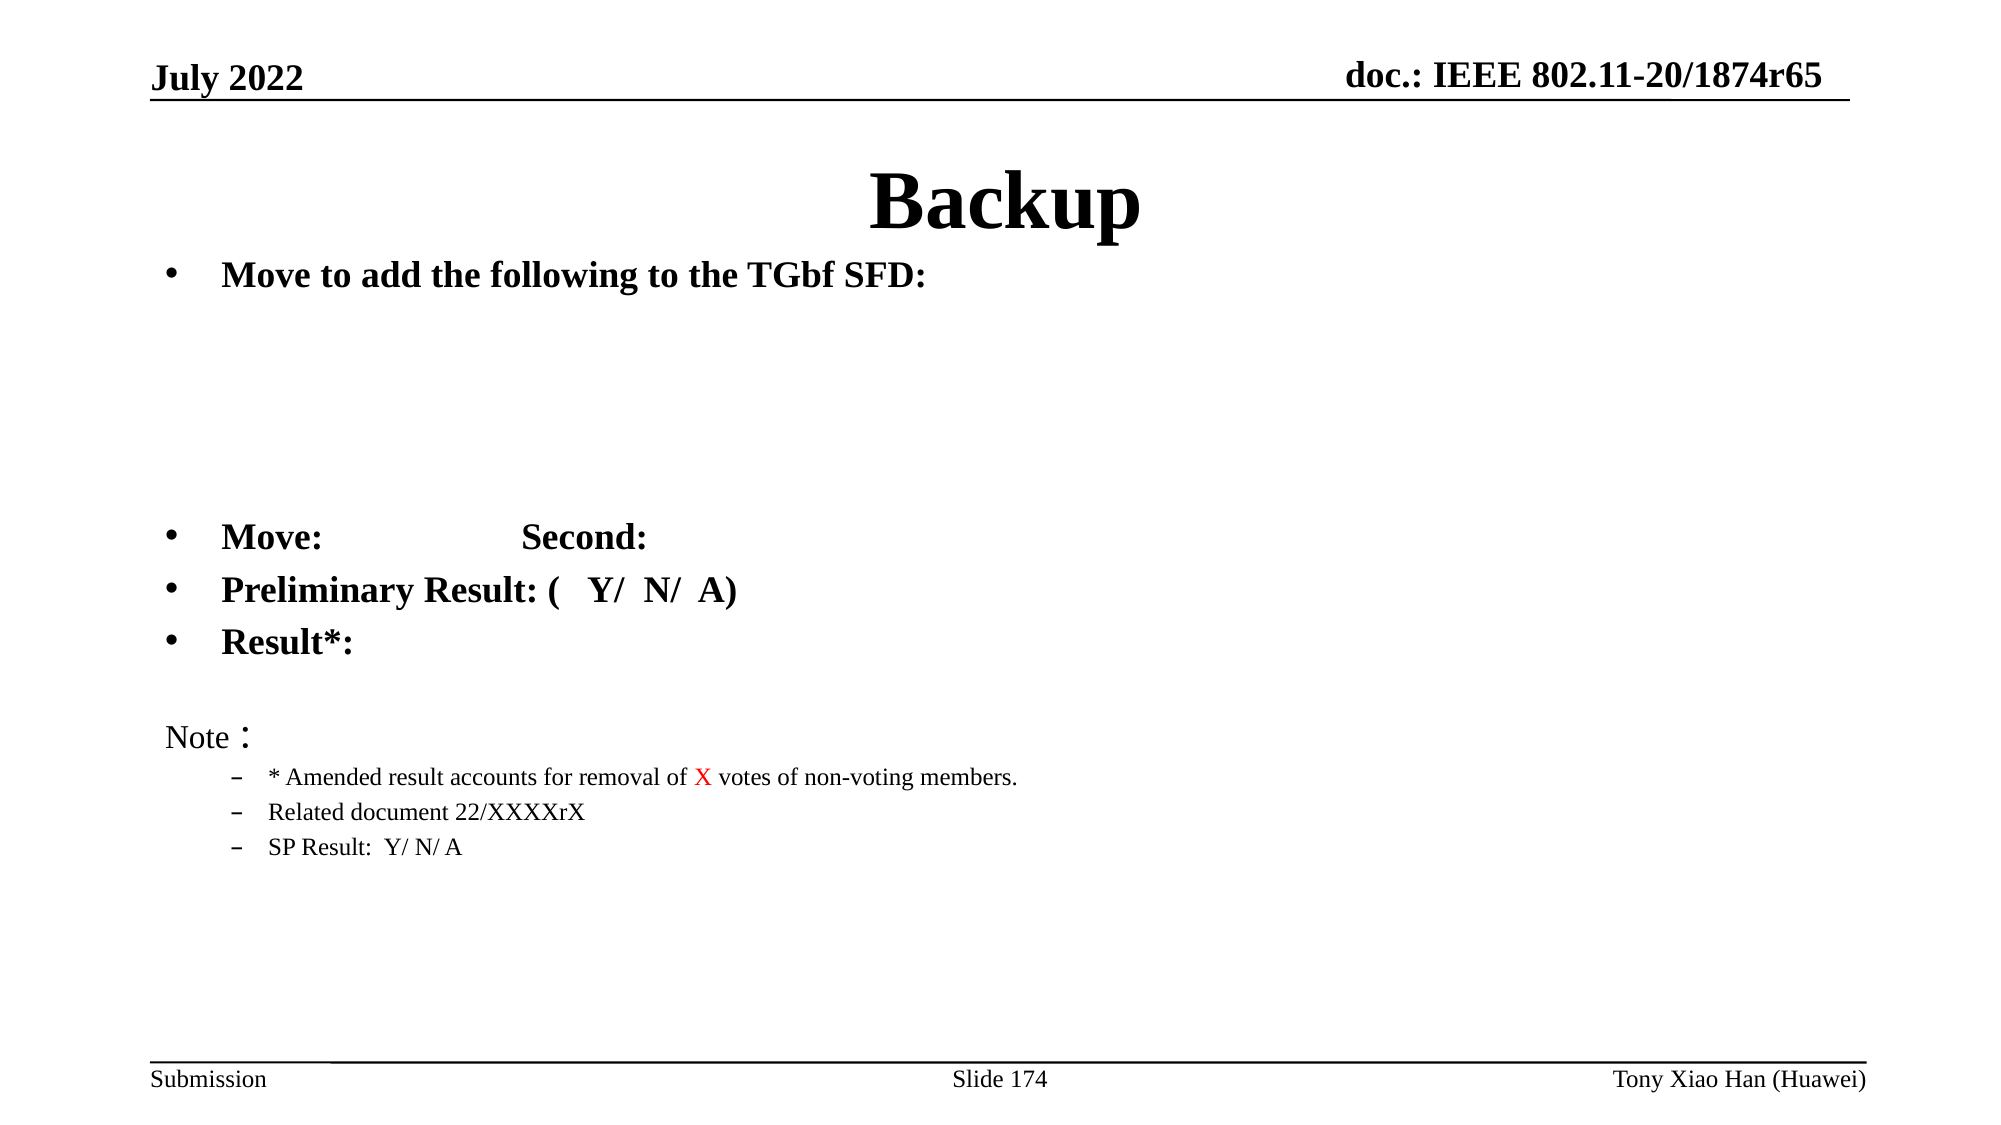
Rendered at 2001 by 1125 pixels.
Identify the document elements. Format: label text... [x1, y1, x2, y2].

text_box Backup [368, 137, 1644, 212]
text_box Move to add the following to the TGbf SFD: Move: Second: Preliminary Result: ( Y/ N/ A) Result*: Note： * Amended result accounts for removal of X votes of non-voting members. Related document 22/XXXXrX SP Result: Y/ N/ A [149, 212, 1875, 900]
